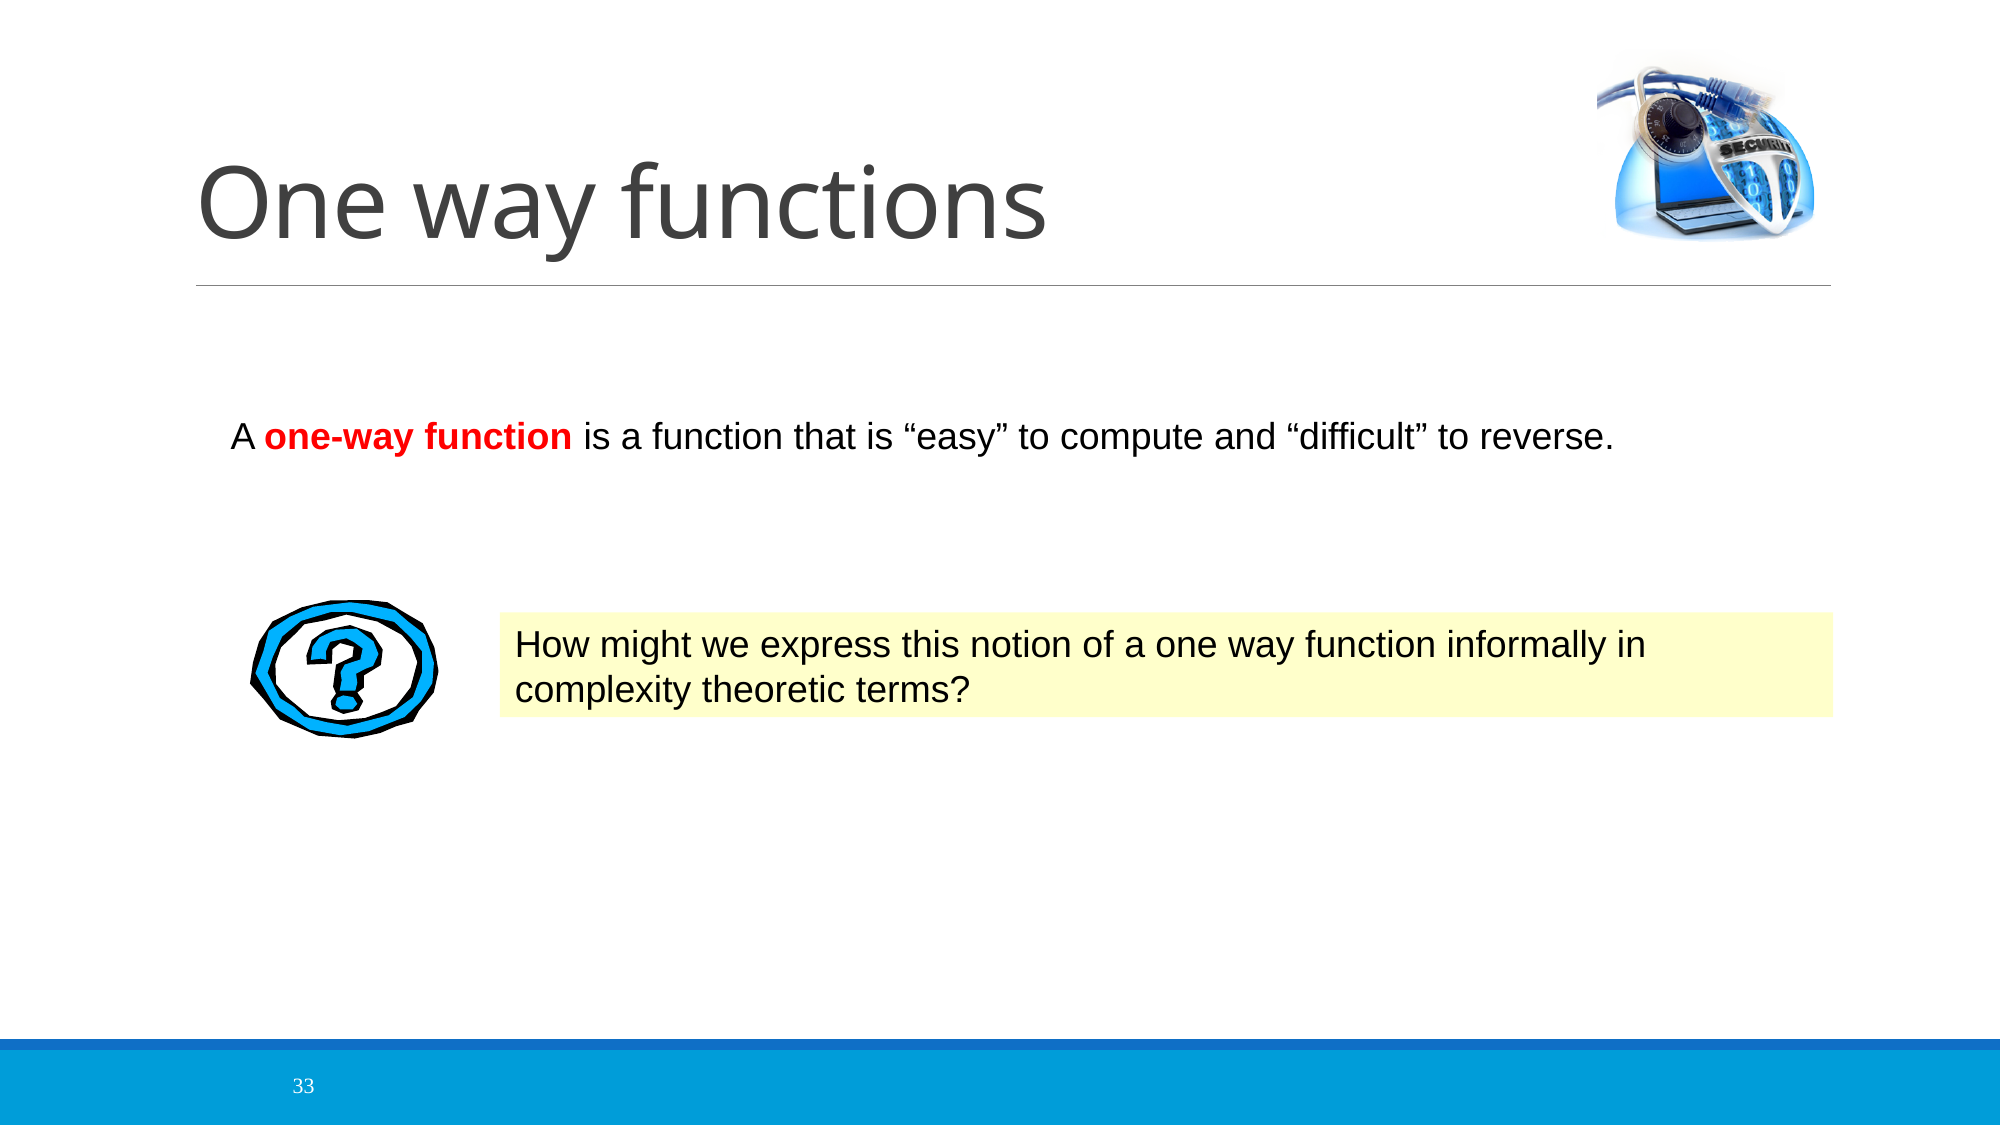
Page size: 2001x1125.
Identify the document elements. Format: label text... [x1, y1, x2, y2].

picture [249, 599, 440, 739]
slide_number 33 [196, 1055, 412, 1115]
title One way functions [180, 28, 1830, 267]
text_box How might we express this notion of a one way function informally in complexity theoretic terms? [499, 612, 1834, 718]
text_box A one-way function is a function that is “easy” to compute and “difficult” to reverse. [215, 404, 1716, 465]
